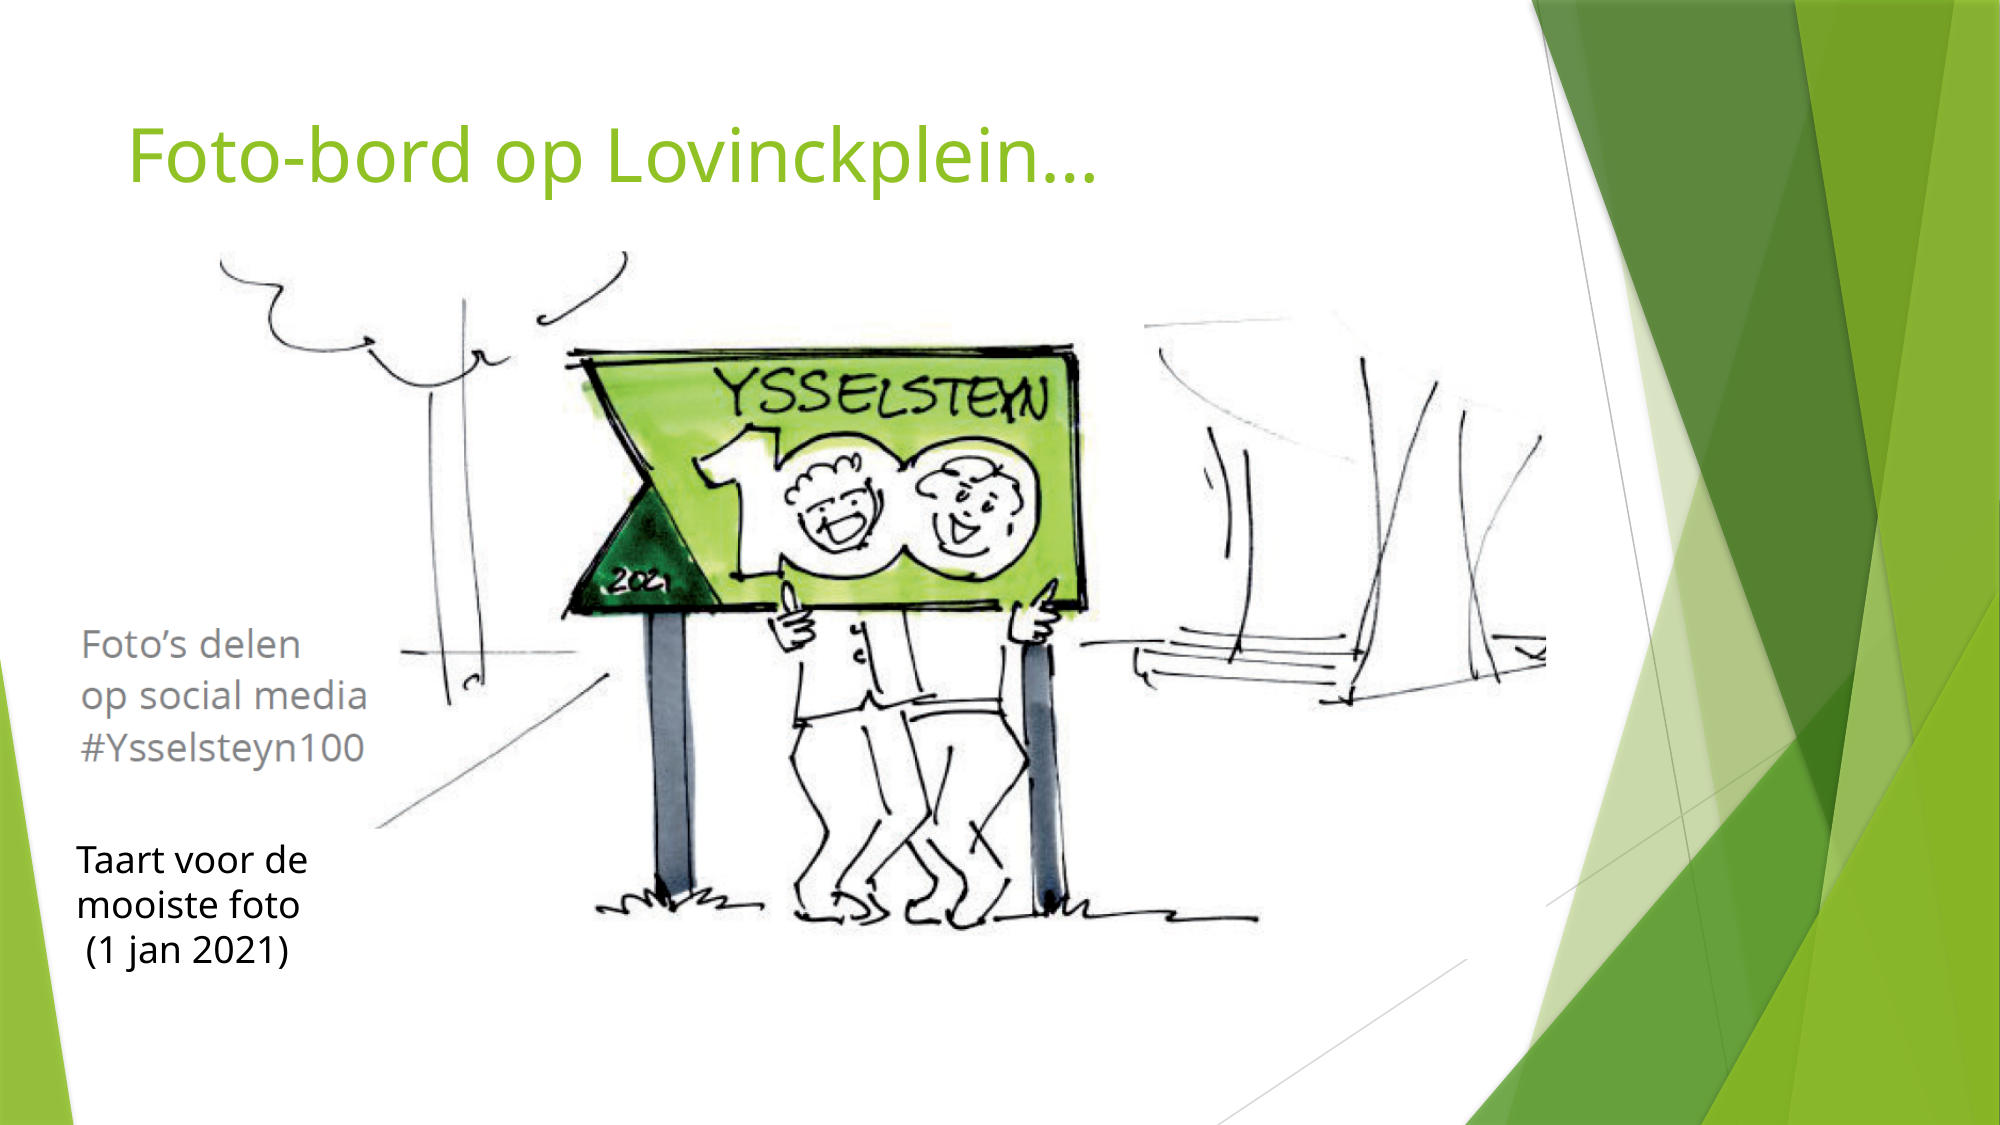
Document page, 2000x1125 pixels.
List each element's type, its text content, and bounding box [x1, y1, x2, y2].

title Foto-bord op Lovinckplein… [111, 99, 1522, 234]
picture [60, 234, 1547, 1012]
